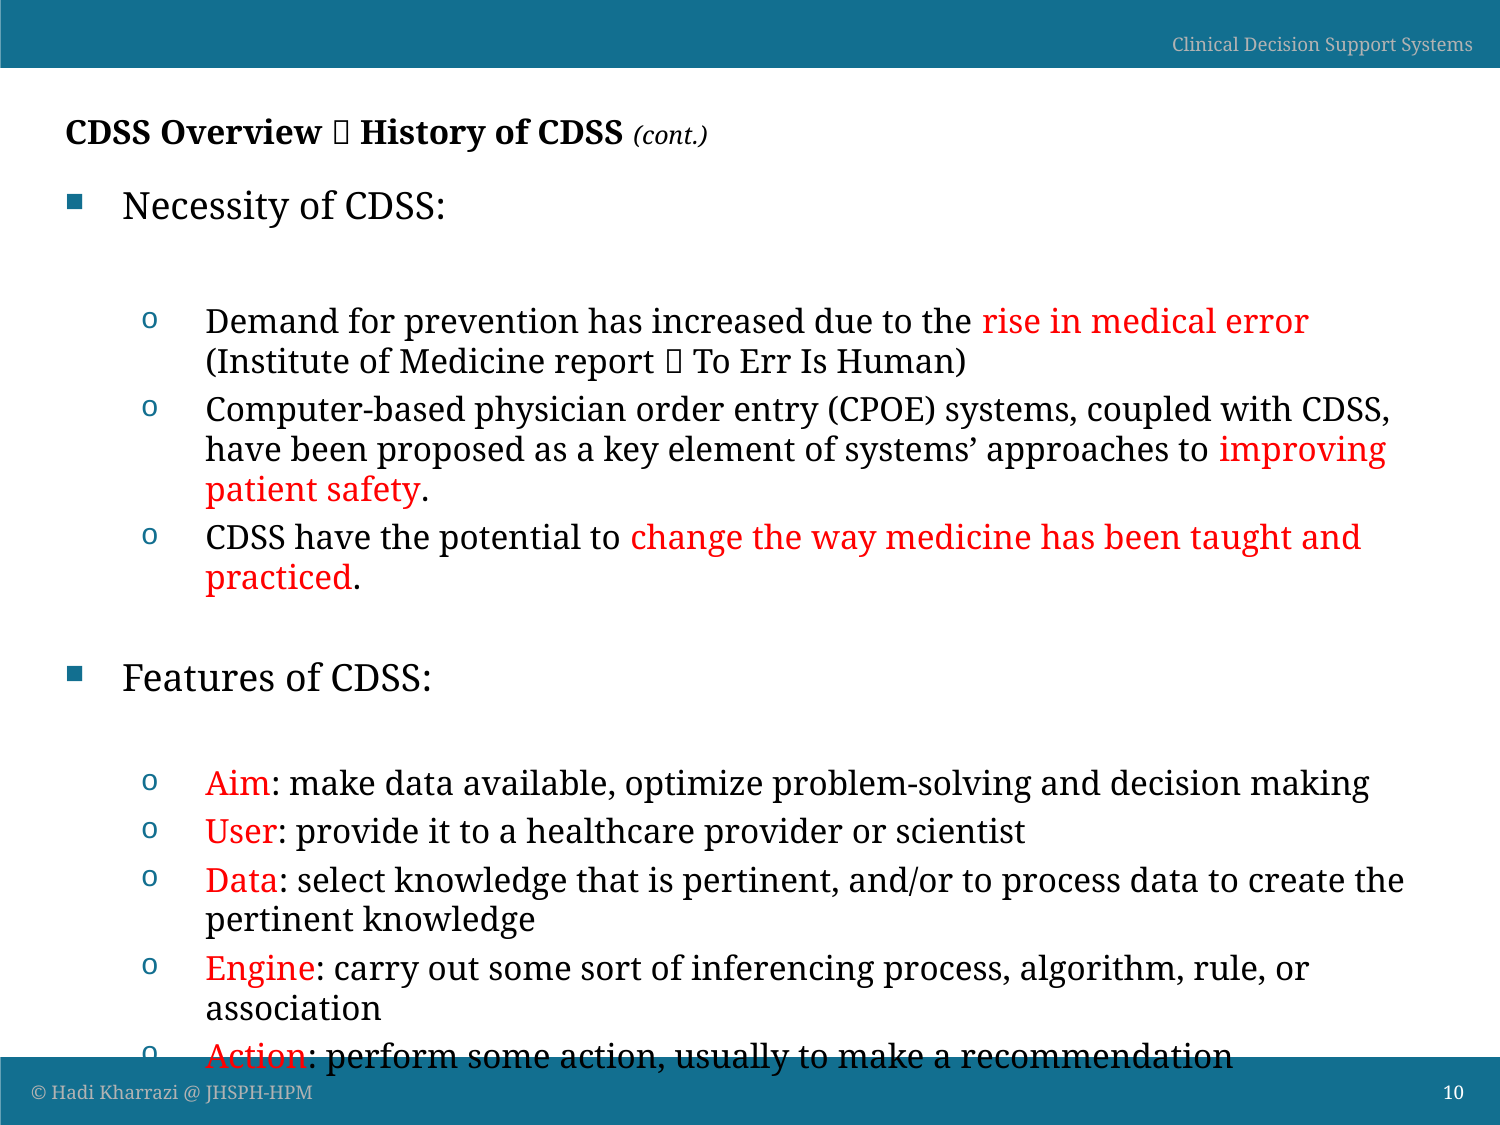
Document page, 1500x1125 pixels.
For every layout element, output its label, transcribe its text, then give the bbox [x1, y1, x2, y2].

list Necessity of CDSS: Demand for prevention has increased due to the rise in medical error (Institute of Medicine report  To Err Is Human) Computer-based physician order entry (CPOE) systems, coupled with CDSS, have been proposed as a key element of systems’ approaches to improving patient safety. CDSS have the potential to change the way medicine has been taught and practiced. Features of CDSS: Aim: make data available, optimize problem-solving and decision making User: provide it to a healthcare provider or scientist Data: select knowledge that is pertinent, and/or to process data to create the pertinent knowledge Engine: carry out some sort of inferencing process, algorithm, rule, or association Action: perform some action, usually to make a recommendation [50, 174, 1463, 988]
title CDSS Overview  History of CDSS (cont.) [50, 99, 1463, 163]
slide_number 10 [1381, 1073, 1479, 1112]
